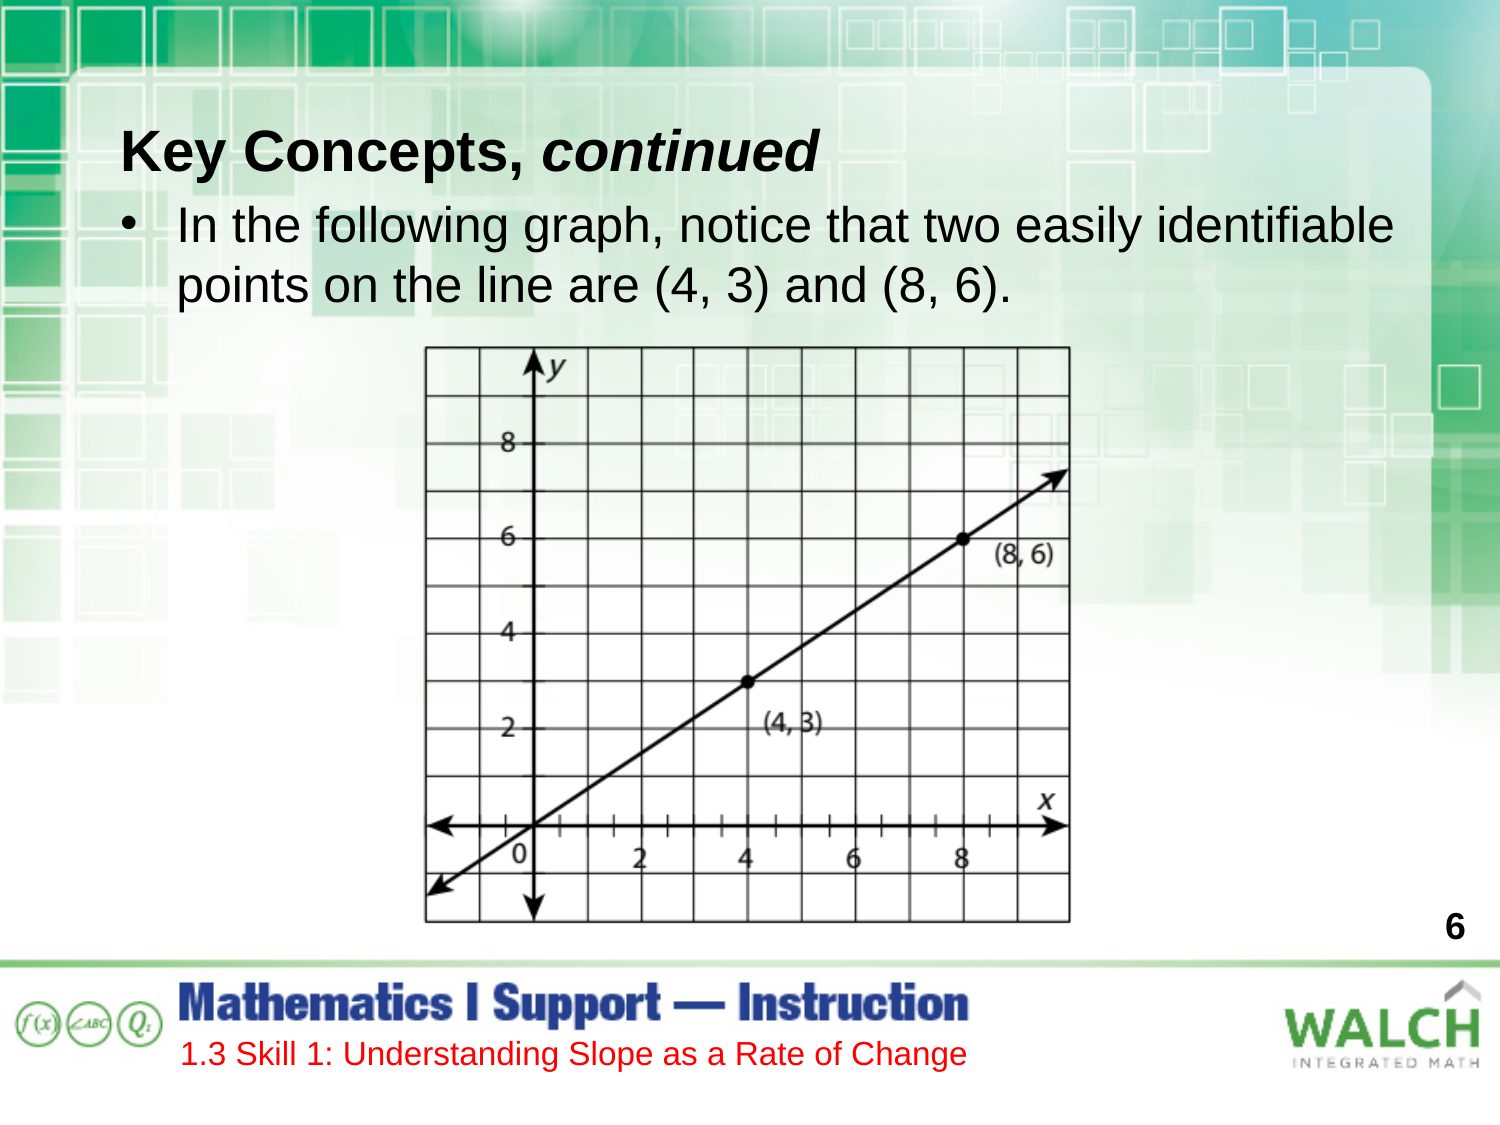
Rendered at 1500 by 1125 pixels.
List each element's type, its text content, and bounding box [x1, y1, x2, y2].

list 1.3 Skill 1: Understanding Slope as a Rate of Change [165, 1024, 1167, 1084]
picture [0, 0, 1500, 1091]
subtitle Key Concepts, continued In the following graph, notice that two easily identifiable points on the line are (4, 3) and (8, 6). [105, 105, 1415, 925]
slide_number 6 [1361, 901, 1481, 949]
